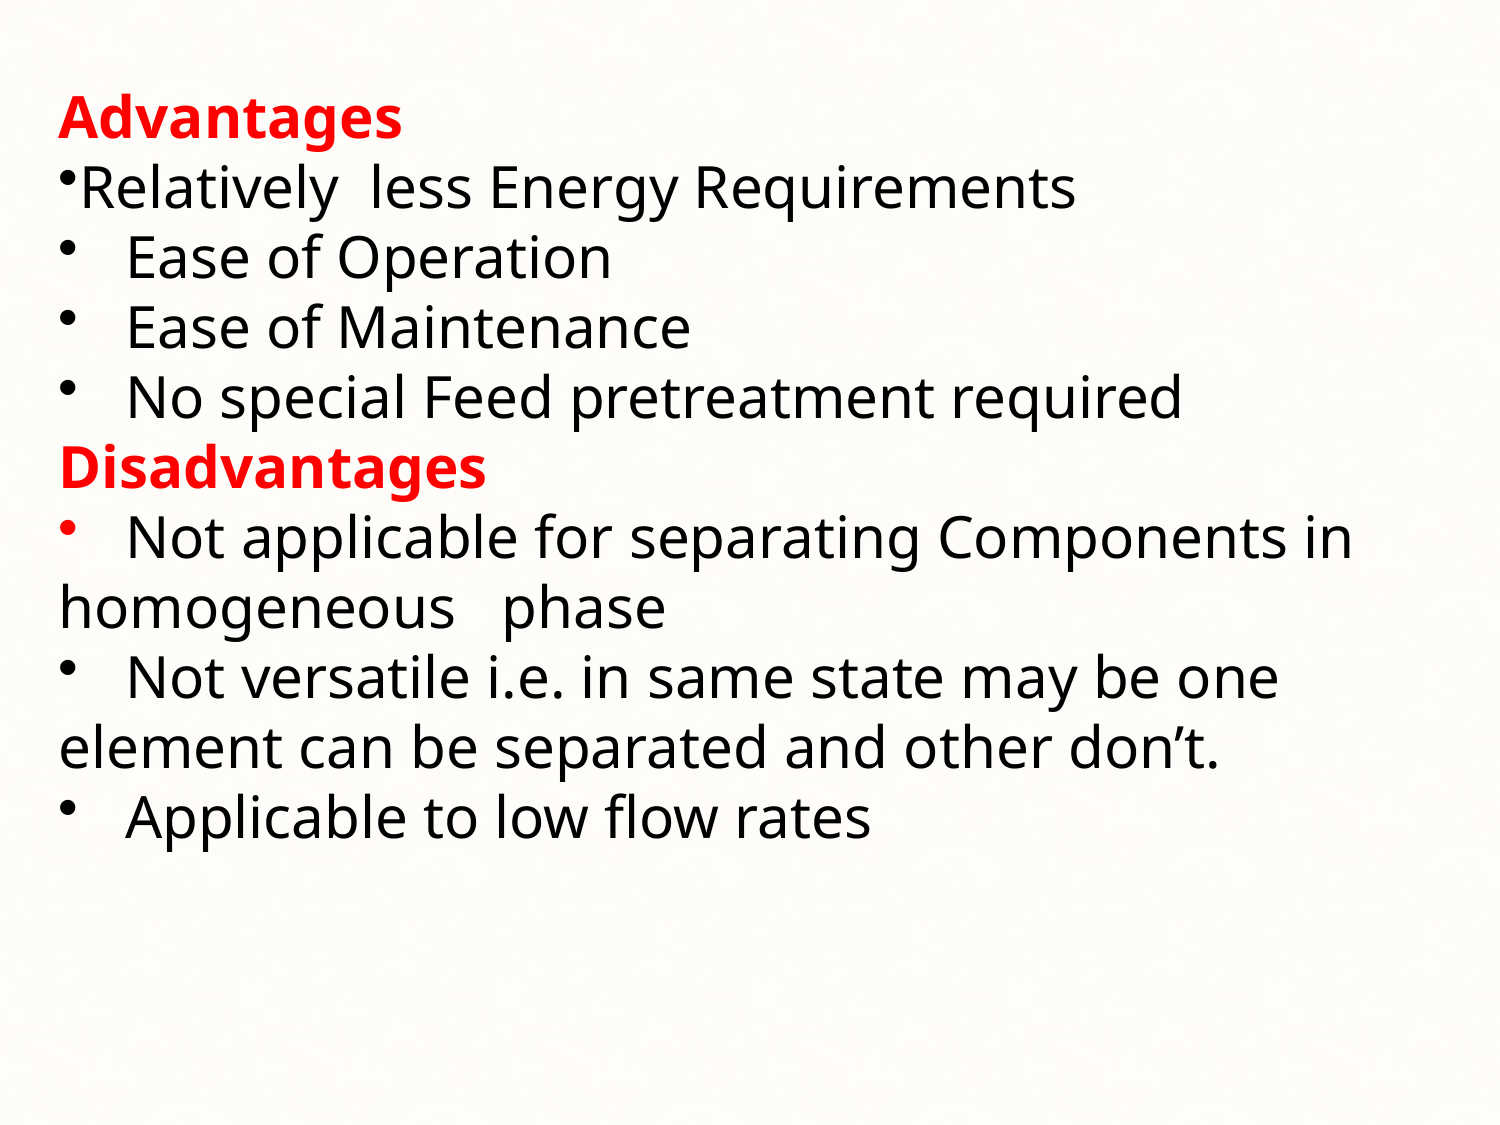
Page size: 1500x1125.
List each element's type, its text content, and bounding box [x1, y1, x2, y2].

text_box Advantages Relatively less Energy Requirements Ease of Operation Ease of Maintenance No special Feed pretreatment required Disadvantages Not applicable for separating Components in homogeneous phase Not versatile i.e. in same state may be one element can be separated and other don’t. Applicable to low flow rates [43, 72, 1469, 858]
